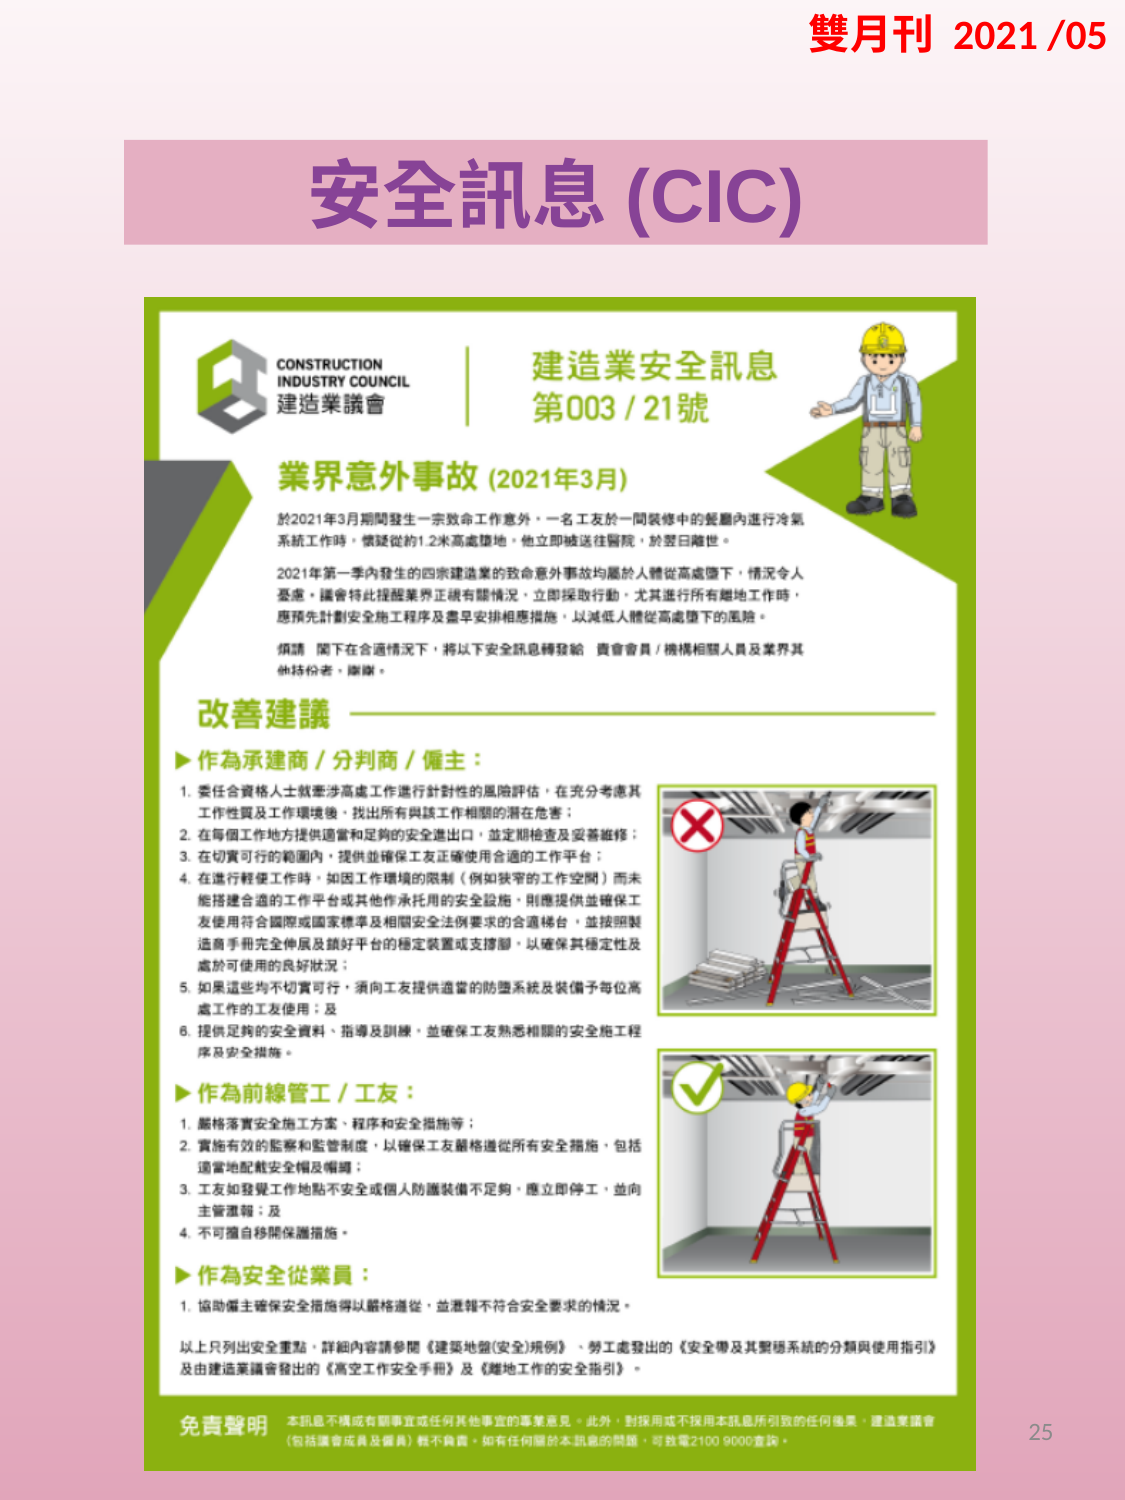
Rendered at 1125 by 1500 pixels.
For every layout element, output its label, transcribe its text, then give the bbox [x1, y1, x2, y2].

text_box 安全訊息(CIC) [124, 139, 988, 245]
picture [144, 297, 977, 1471]
text_box 雙月刊 2021 /05 [792, 0, 1123, 66]
slide_number 25 [981, 1390, 1069, 1471]
